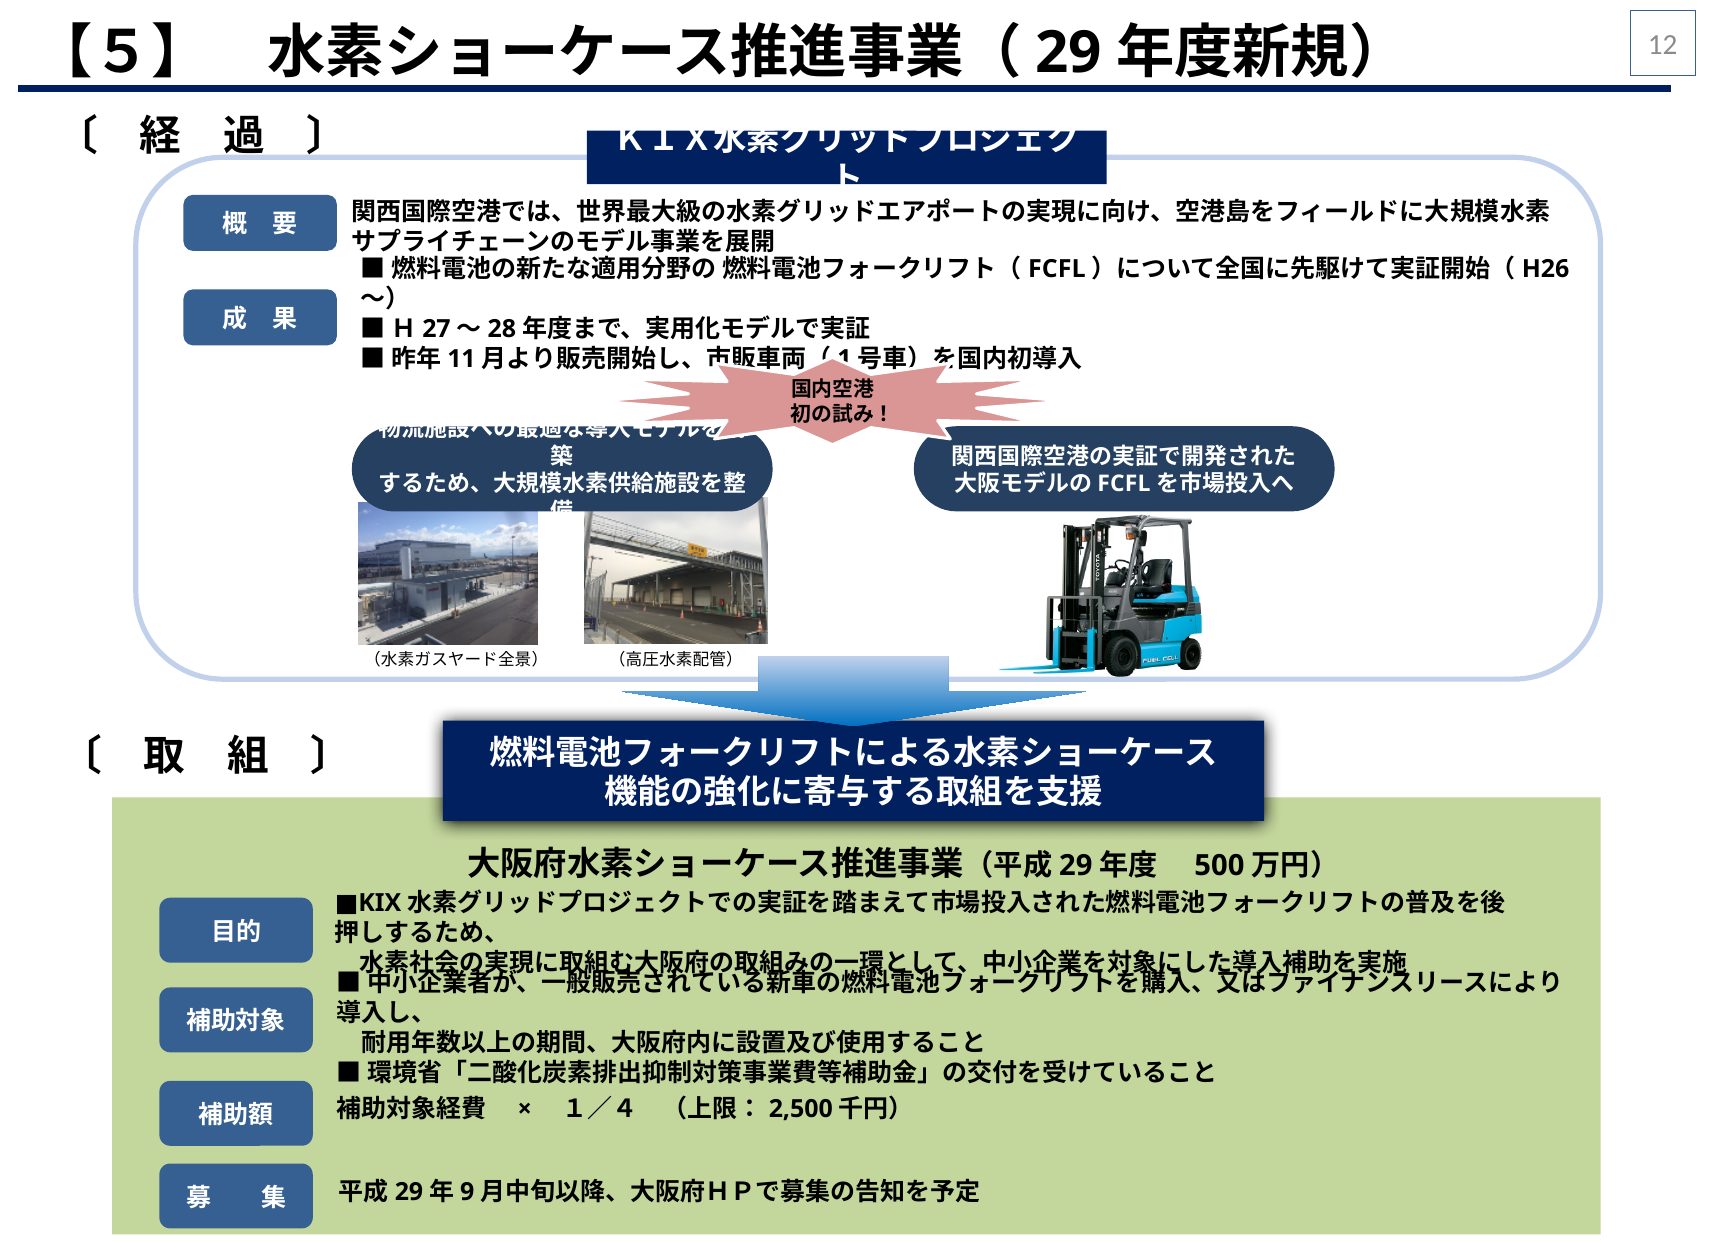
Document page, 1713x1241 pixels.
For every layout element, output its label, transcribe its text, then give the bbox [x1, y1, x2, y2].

text_box 募 集 [157, 1161, 315, 1231]
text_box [183, 194, 1601, 253]
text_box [183, 289, 1602, 367]
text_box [351, 357, 1335, 680]
text_box ＫＩＸ水素グリッドプロジェクト [585, 128, 1109, 186]
text_box 補助対象 [157, 985, 315, 1055]
text_box 目的 [157, 895, 315, 965]
text_box ■中小企業者が、一般販売されている新車の燃料電池フォークリフトを購入、又はファイナンスリースにより導入し、 耐用年数以上の期間、大阪府内に設置及び使用すること ■環境省「二酸化炭素排出抑制対策事業費等補助金」の交付を受けていること [334, 961, 1579, 1092]
text_box 〔 経 過 〕 [37, 100, 400, 150]
text_box 平成29年9月中旬以降、大阪府ＨＰで募集の告知を予定 [337, 1173, 1213, 1211]
text_box 〔 取 組 〕 [41, 707, 404, 770]
text_box [619, 687, 1088, 729]
text_box 補助対象経費 × １／４ （上限：2,500千円） [334, 1091, 1211, 1128]
text_box [133, 155, 1603, 682]
text_box 補助額 [157, 1078, 315, 1148]
text_box 【５】 水素ショーケース推進事業（29年度新規） [17, 5, 1648, 77]
text_box [110, 795, 1603, 1236]
slide_number 12 [1630, 10, 1696, 76]
text_box 燃料電池フォークリフトによる水素ショーケース 機能の強化に寄与する取組を支援 [441, 718, 1266, 823]
text_box ■KIX水素グリッドプロジェクトでの実証を踏まえて市場投入された燃料電池フォークリフトの普及を後押しするため、 水素社会の実現に取組む大阪府の取組みの一環として、中小企業を対象にした導入補助を実施 [333, 866, 1520, 997]
text_box 大阪府水素ショーケース推進事業（平成29年度 500万円） [465, 840, 1374, 866]
